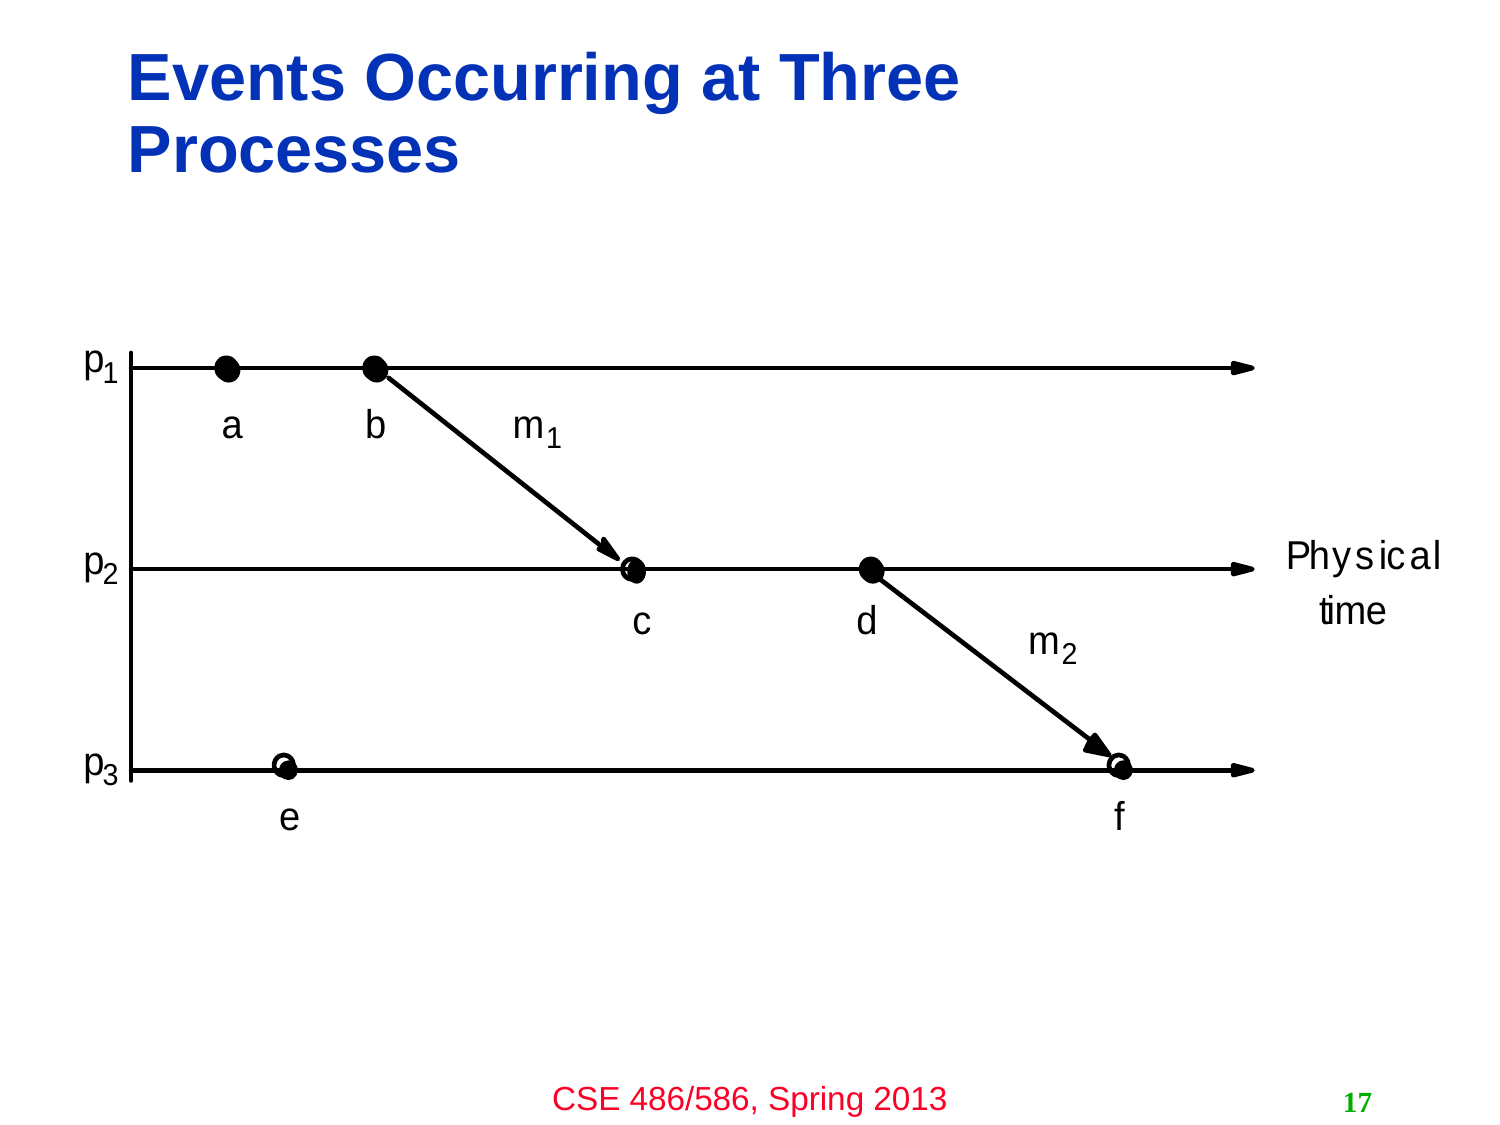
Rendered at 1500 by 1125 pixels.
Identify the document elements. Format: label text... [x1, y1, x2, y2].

slide_number 17 [1074, 1076, 1388, 1125]
title Events Occurring at Three Processes [112, 53, 1310, 176]
picture [83, 332, 1434, 841]
